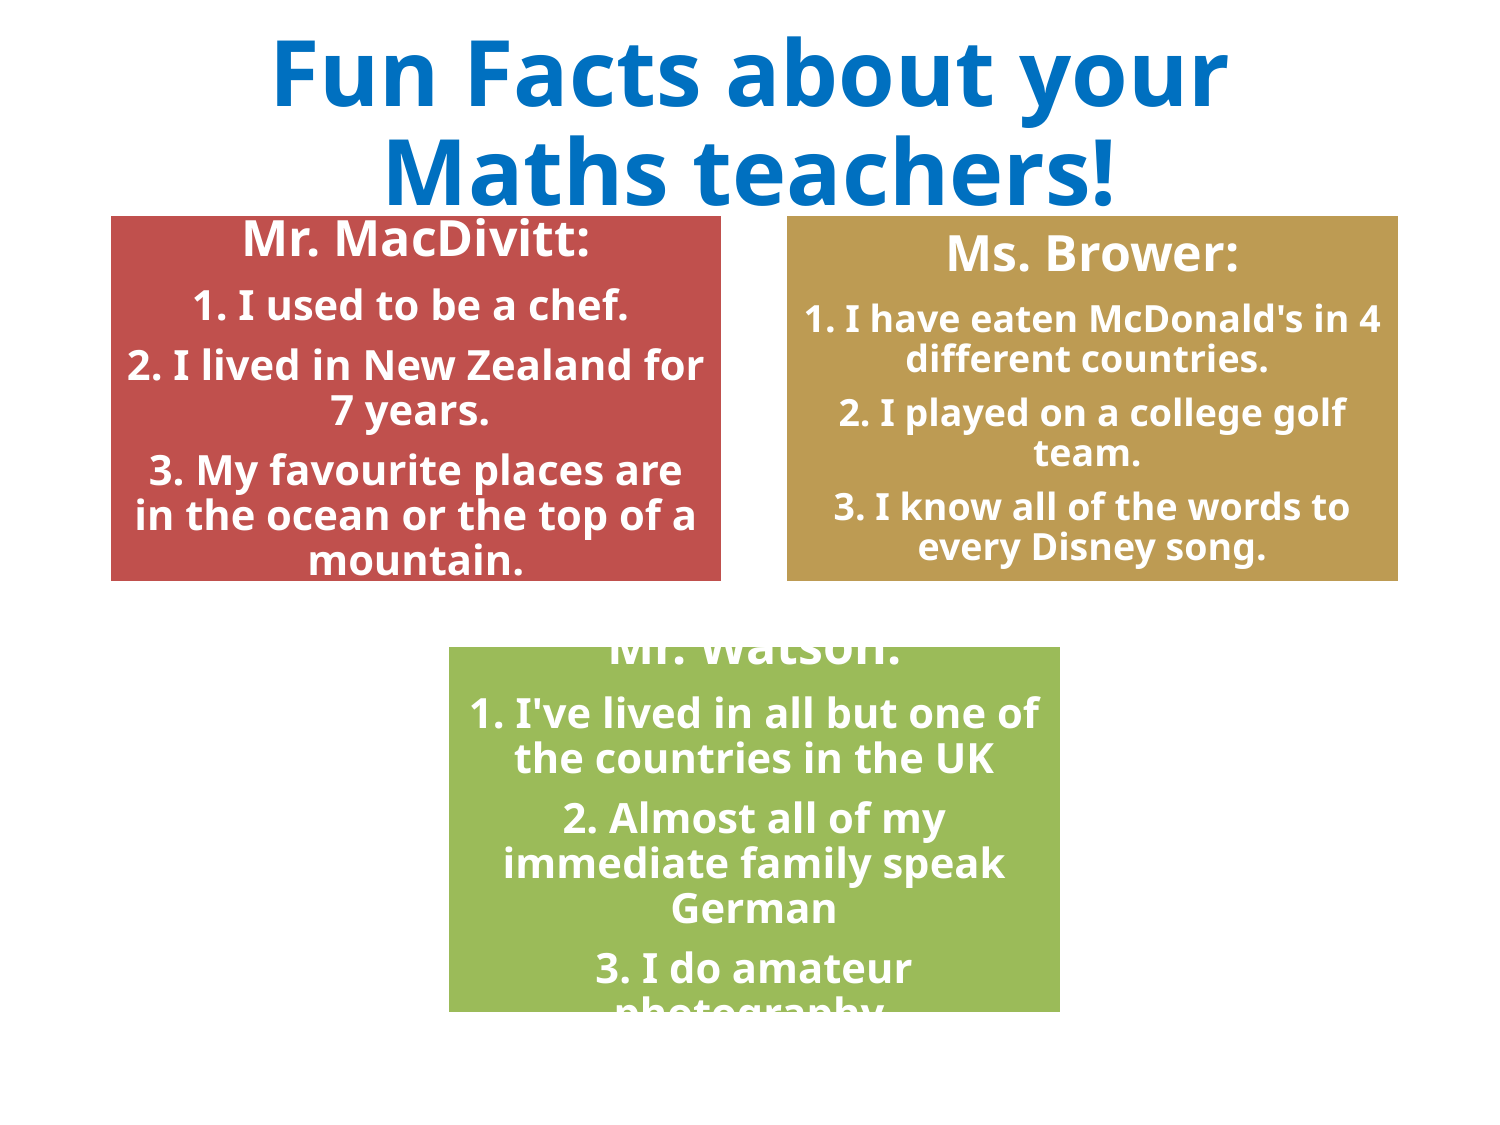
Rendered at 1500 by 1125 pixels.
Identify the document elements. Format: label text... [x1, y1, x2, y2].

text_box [26, 213, 1482, 1015]
text_box Fun Facts about your Maths teachers! [103, 17, 1397, 212]
